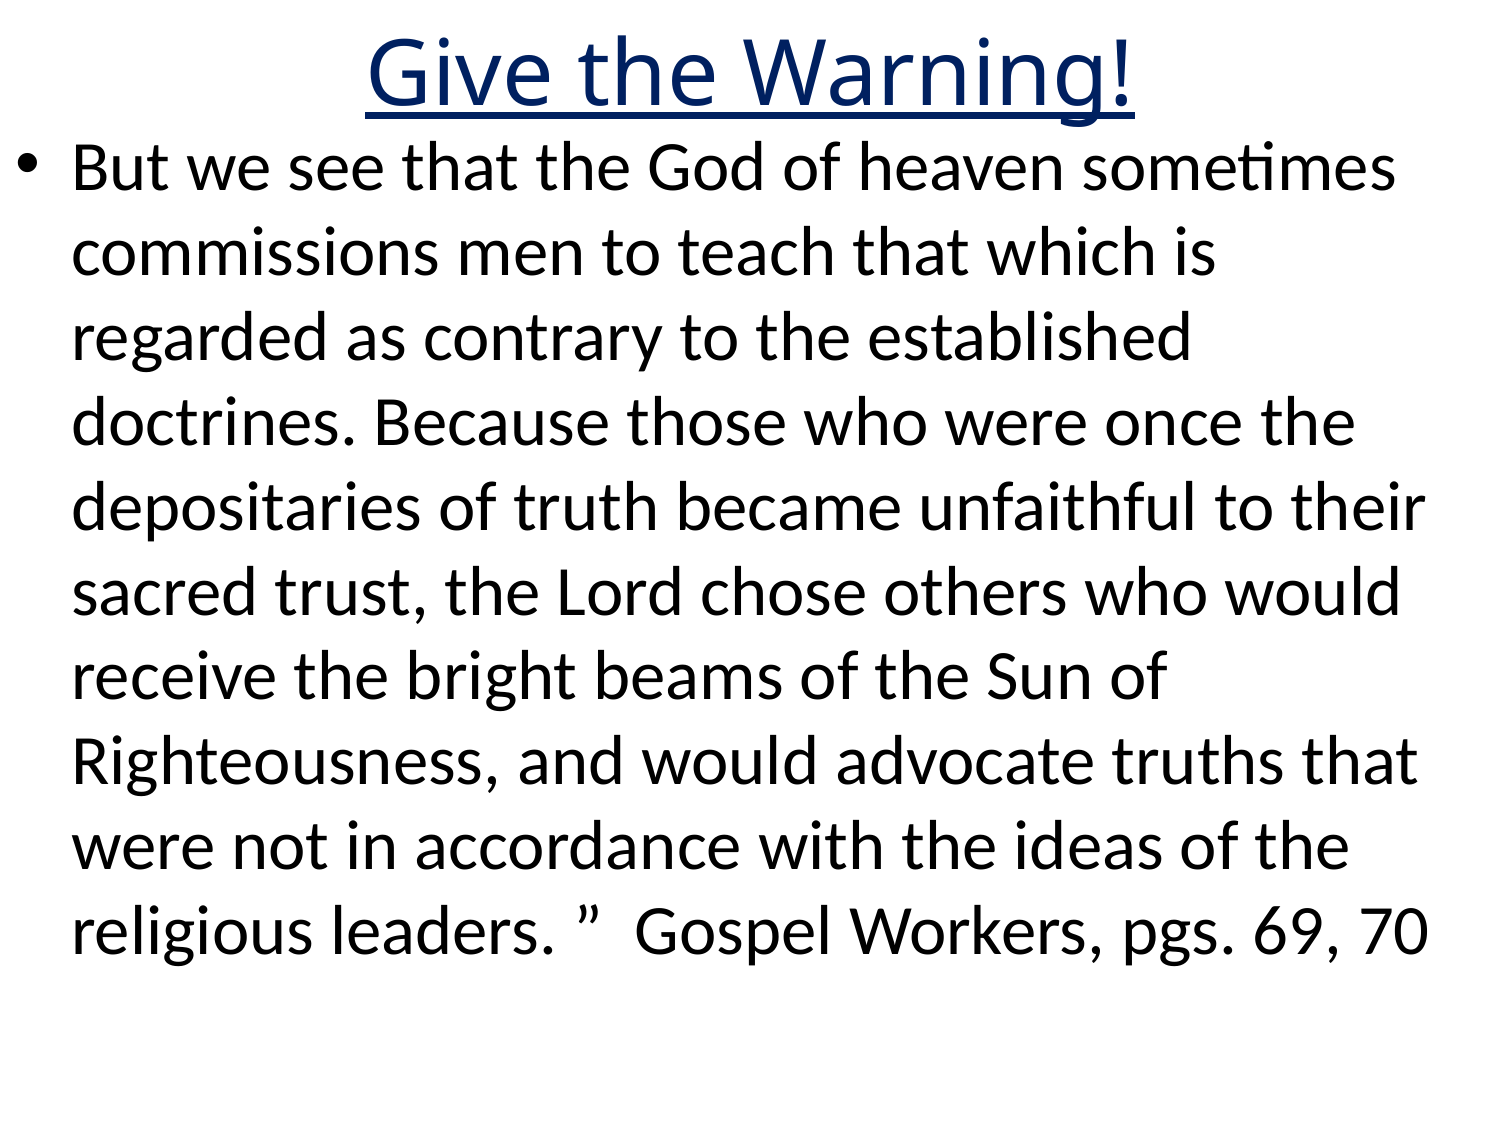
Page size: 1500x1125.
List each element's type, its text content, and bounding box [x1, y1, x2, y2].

list But we see that the God of heaven sometimes commissions men to teach that which is regarded as contrary to the established doctrines. Because those who were once the depositaries of truth became unfaithful to their sacred trust, the Lord chose others who would receive the bright beams of the Sun of Righteousness, and would advocate truths that were not in accordance with the ideas of the religious leaders. ” Gospel Workers, pgs. 69, 70 [0, 112, 1500, 1125]
title Give the Warning! [75, 0, 1425, 112]
